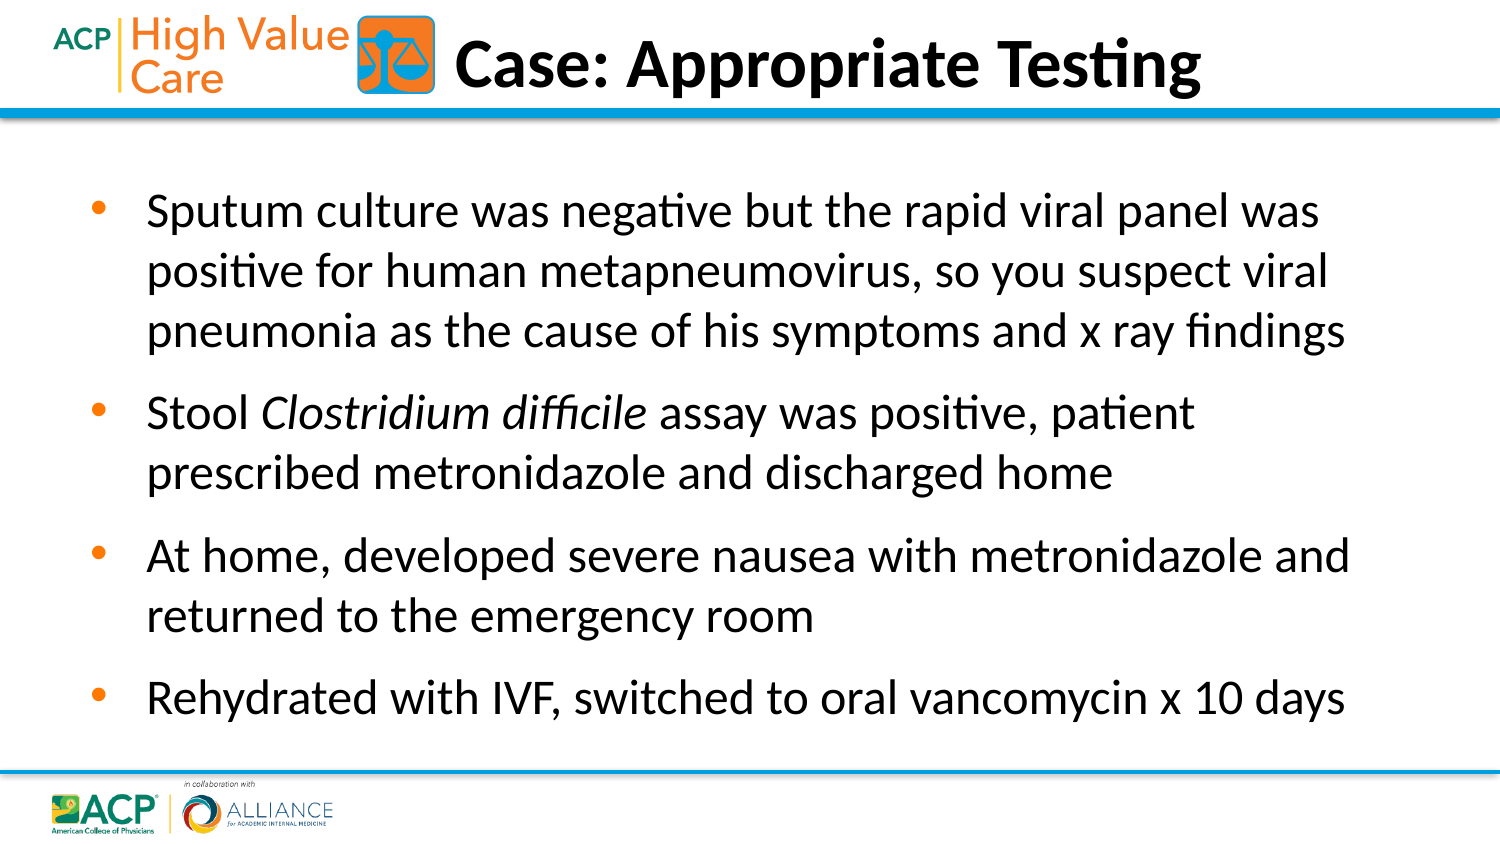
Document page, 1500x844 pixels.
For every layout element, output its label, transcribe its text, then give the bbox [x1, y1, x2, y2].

list Sputum culture was negative but the rapid viral panel was positive for human metapneumovirus, so you suspect viral pneumonia as the cause of his symptoms and x ray findings Stool Clostridium difficile assay was positive, patient prescribed metronidazole and discharged home At home, developed severe nausea with metronidazole and returned to the emergency room Rehydrated with IVF, switched to oral vancomycin x 10 days [75, 169, 1425, 719]
picture [53, 15, 435, 94]
text_box Case: Appropriate Testing [440, 0, 1425, 118]
